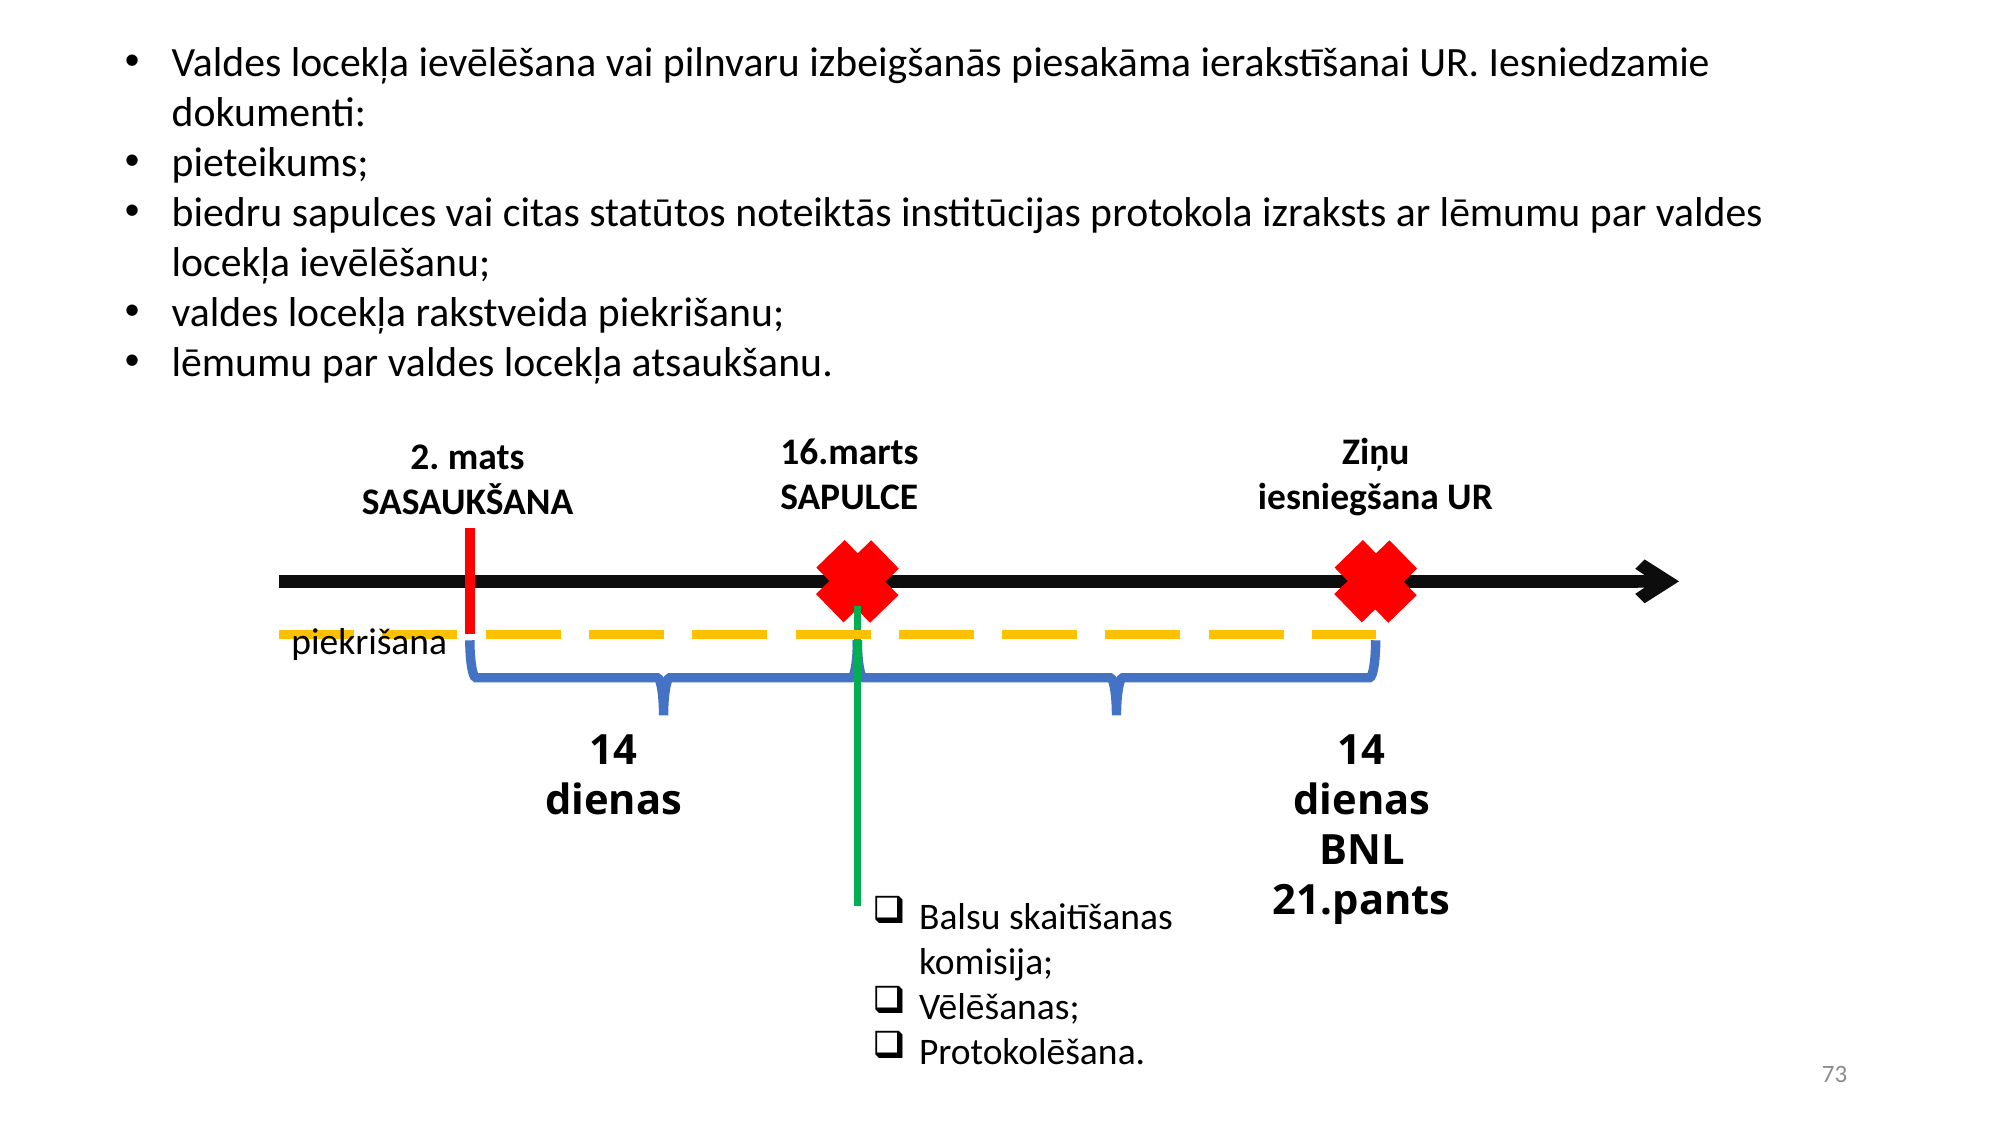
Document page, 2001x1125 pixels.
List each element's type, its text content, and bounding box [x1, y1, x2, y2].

text_box [816, 539, 899, 581]
text_box Valdes locekļa ievēlēšana vai pilnvaru izbeigšanās piesakāma ierakstīšanai UR. Iesniedzamie dokumenti: pieteikums; biedru sapulces vai citas statūtos noteiktās institūcijas protokola izraksts ar lēmumu par valdes locekļa ievēlēšanu; valdes locekļa rakstveida piekrišanu; lēmumu par valdes locekļa atsaukšanu. [110, 27, 1825, 393]
text_box Balsu skaitīšanas komisija; Vēlēšanas; Protokolēšana. [857, 885, 1208, 1080]
text_box Ziņu iesniegšana UR [1242, 419, 1510, 525]
text_box [815, 582, 899, 623]
text_box [1334, 582, 1417, 623]
text_box [861, 640, 1377, 716]
text_box piekrišana [276, 609, 468, 670]
text_box 2. mats SASAUKŠANA [346, 424, 589, 530]
slide_number 73 [1412, 1042, 1863, 1103]
text_box 16.marts SAPULCE [719, 419, 979, 525]
text_box [469, 640, 854, 715]
text_box [1334, 539, 1418, 581]
text_box 14 dienas [507, 715, 720, 830]
text_box 14 dienas BNL 21.pants [1255, 715, 1469, 931]
